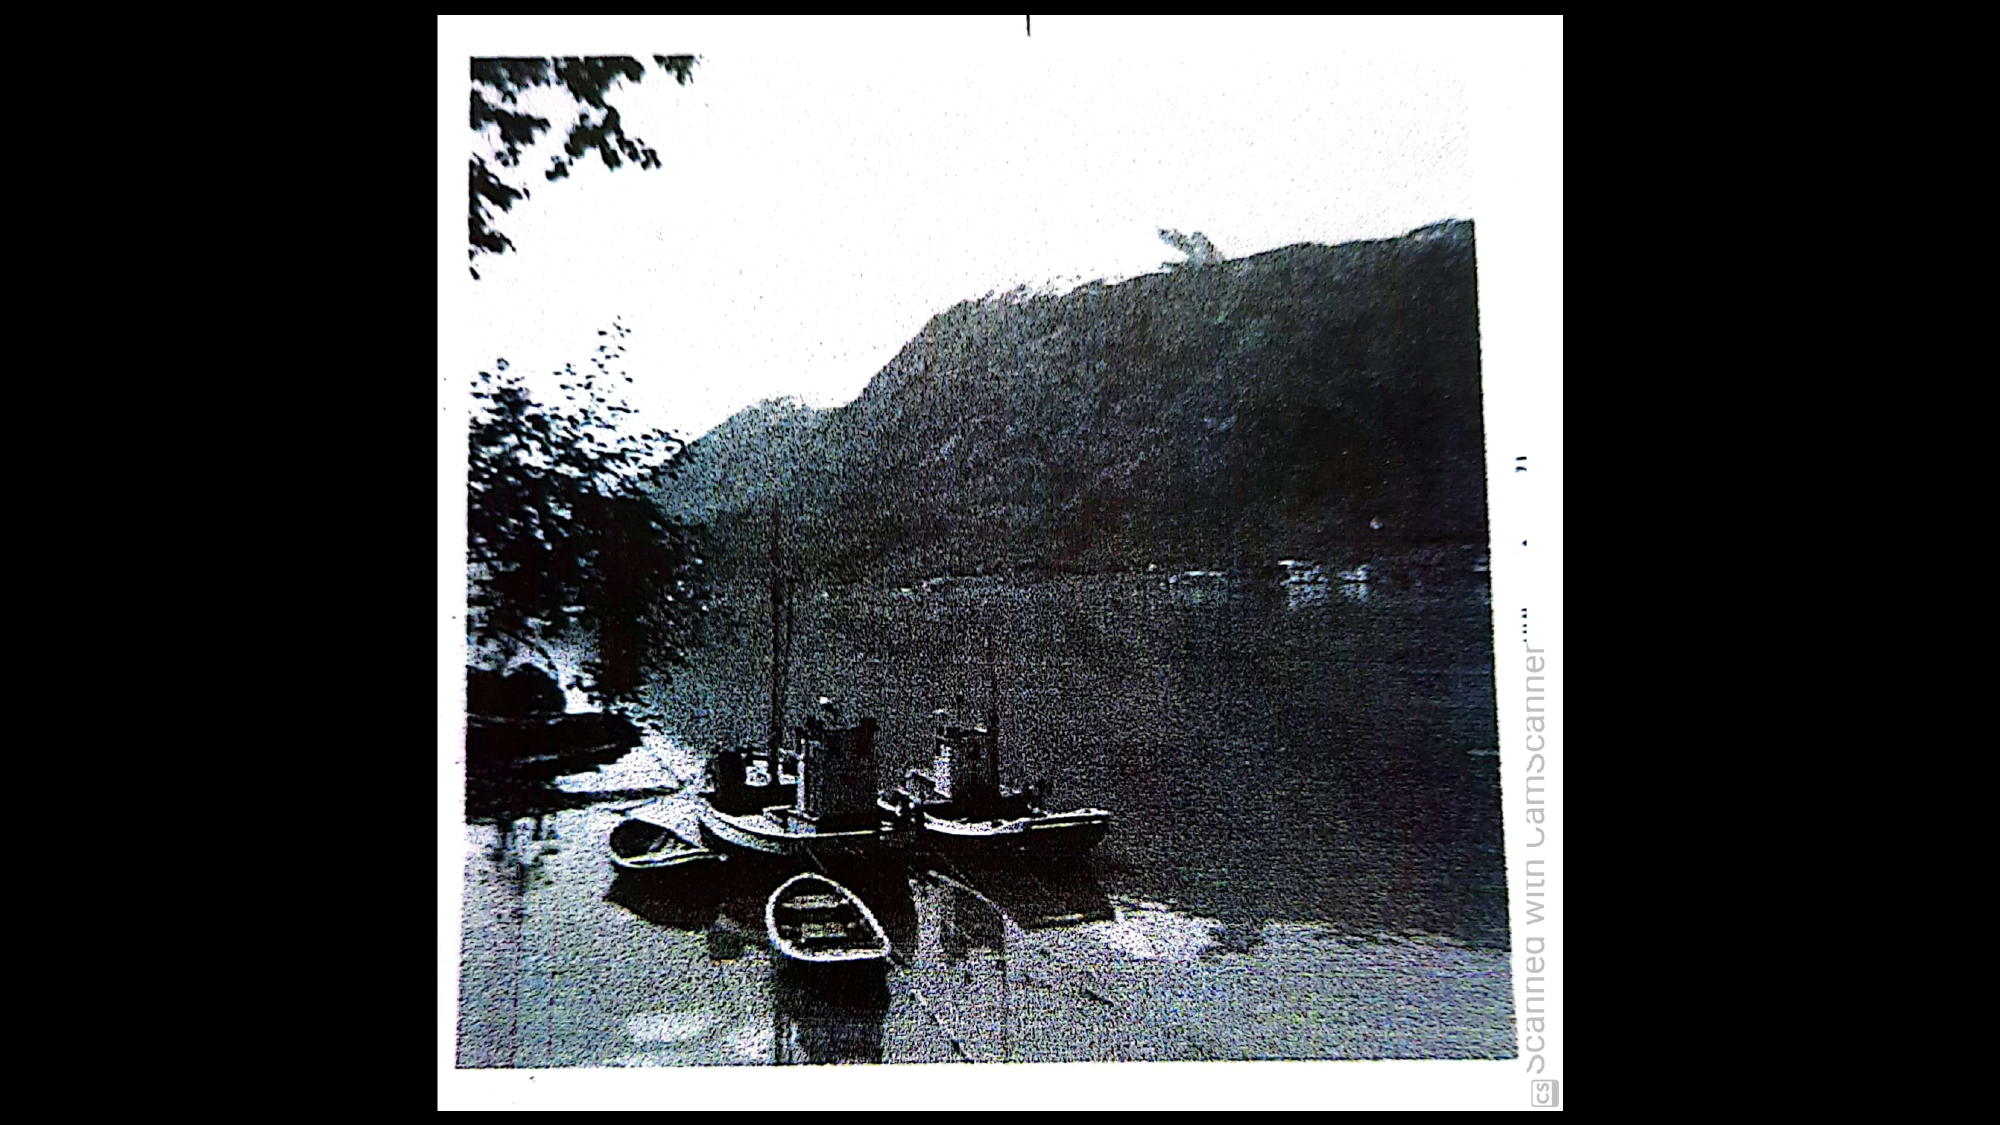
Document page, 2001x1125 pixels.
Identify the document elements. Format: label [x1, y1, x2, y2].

picture [438, 0, 1563, 1125]
